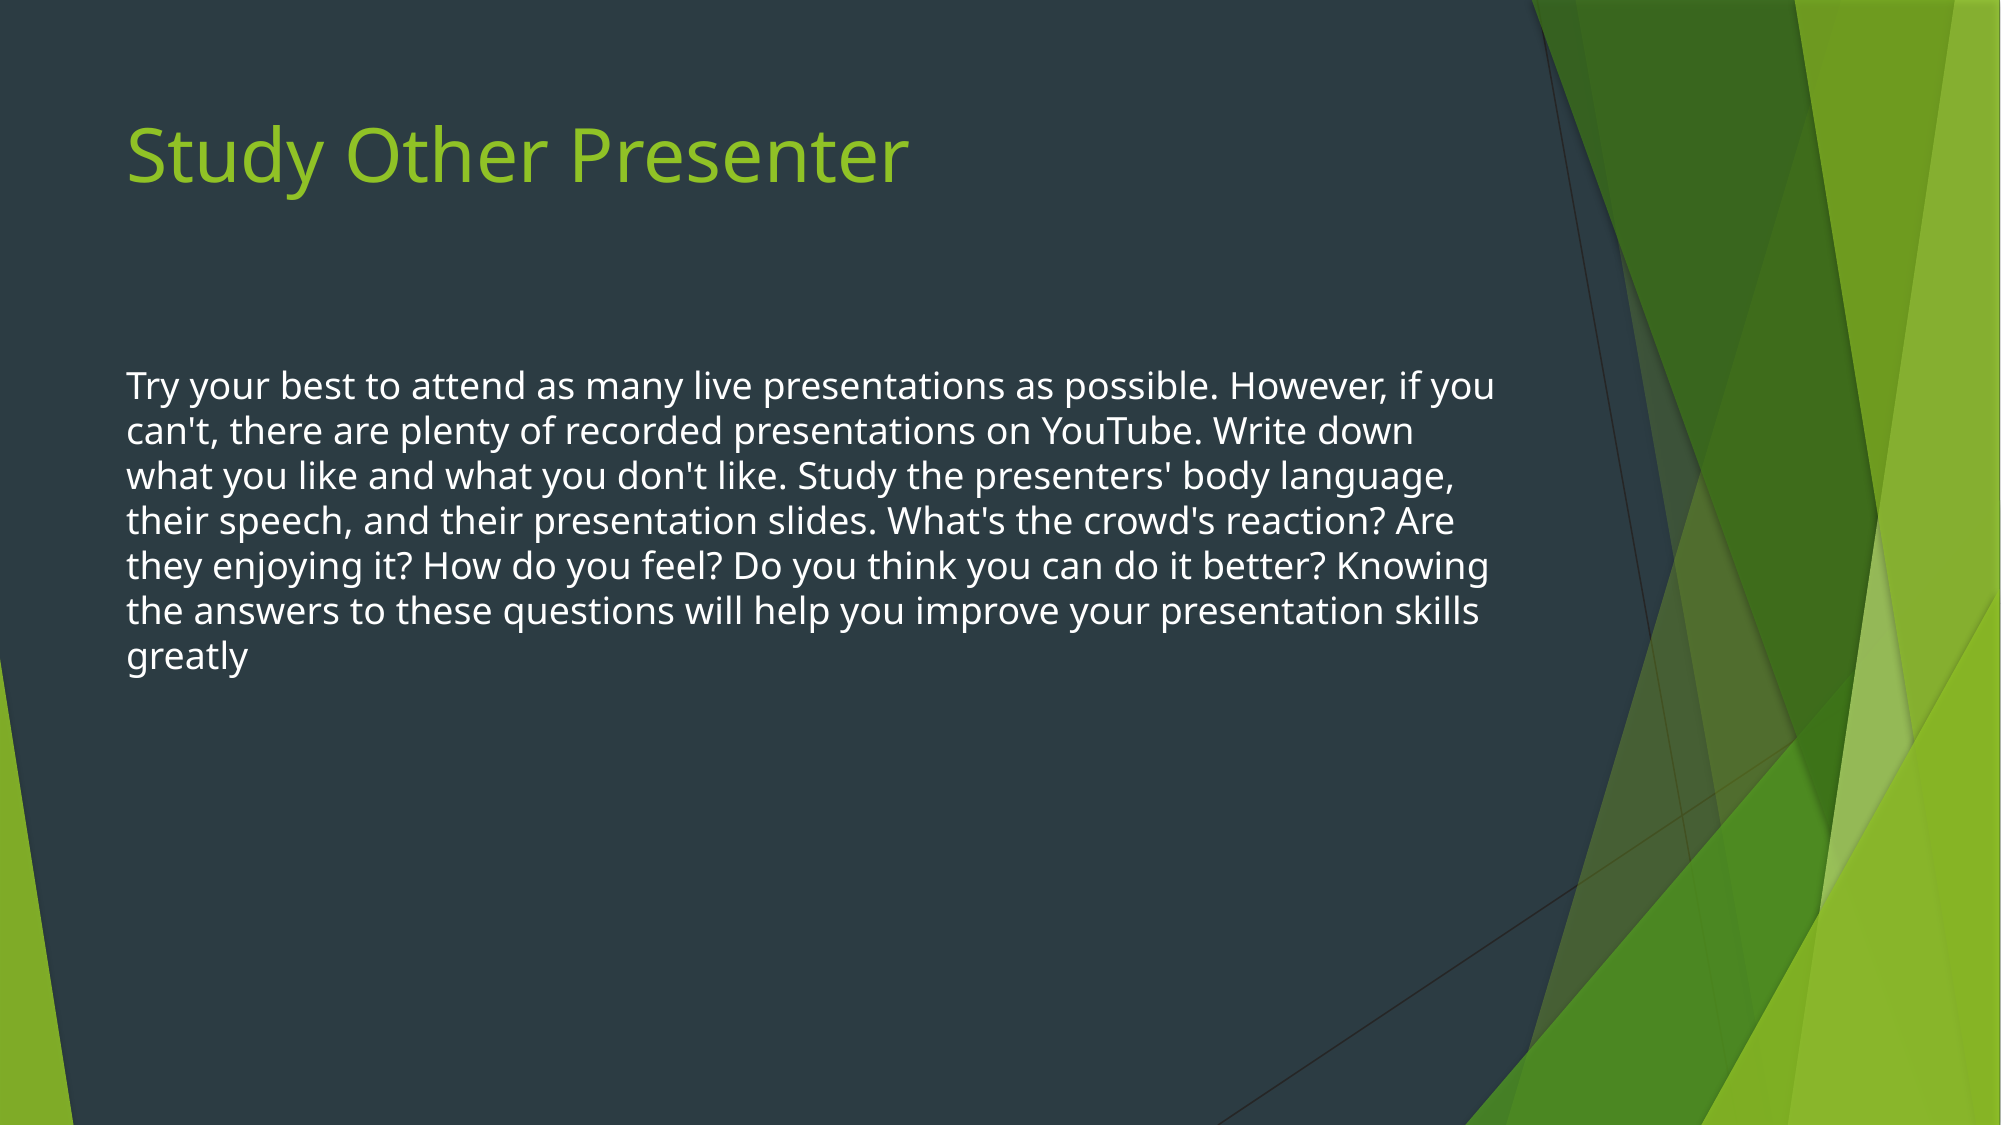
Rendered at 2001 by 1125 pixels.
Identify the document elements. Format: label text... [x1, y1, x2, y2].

title Study Other Presenter [111, 99, 1522, 317]
list Try your best to attend as many live presentations as possible. However, if you can't, there are plenty of recorded presentations on YouTube. Write down what you like and what you don't like. Study the presenters' body language, their speech, and their presentation slides. What's the crowd's reaction? Are they enjoying it? How do you feel? Do you think you can do it better? Knowing the answers to these questions will help you improve your presentation skills greatly [111, 354, 1522, 992]
